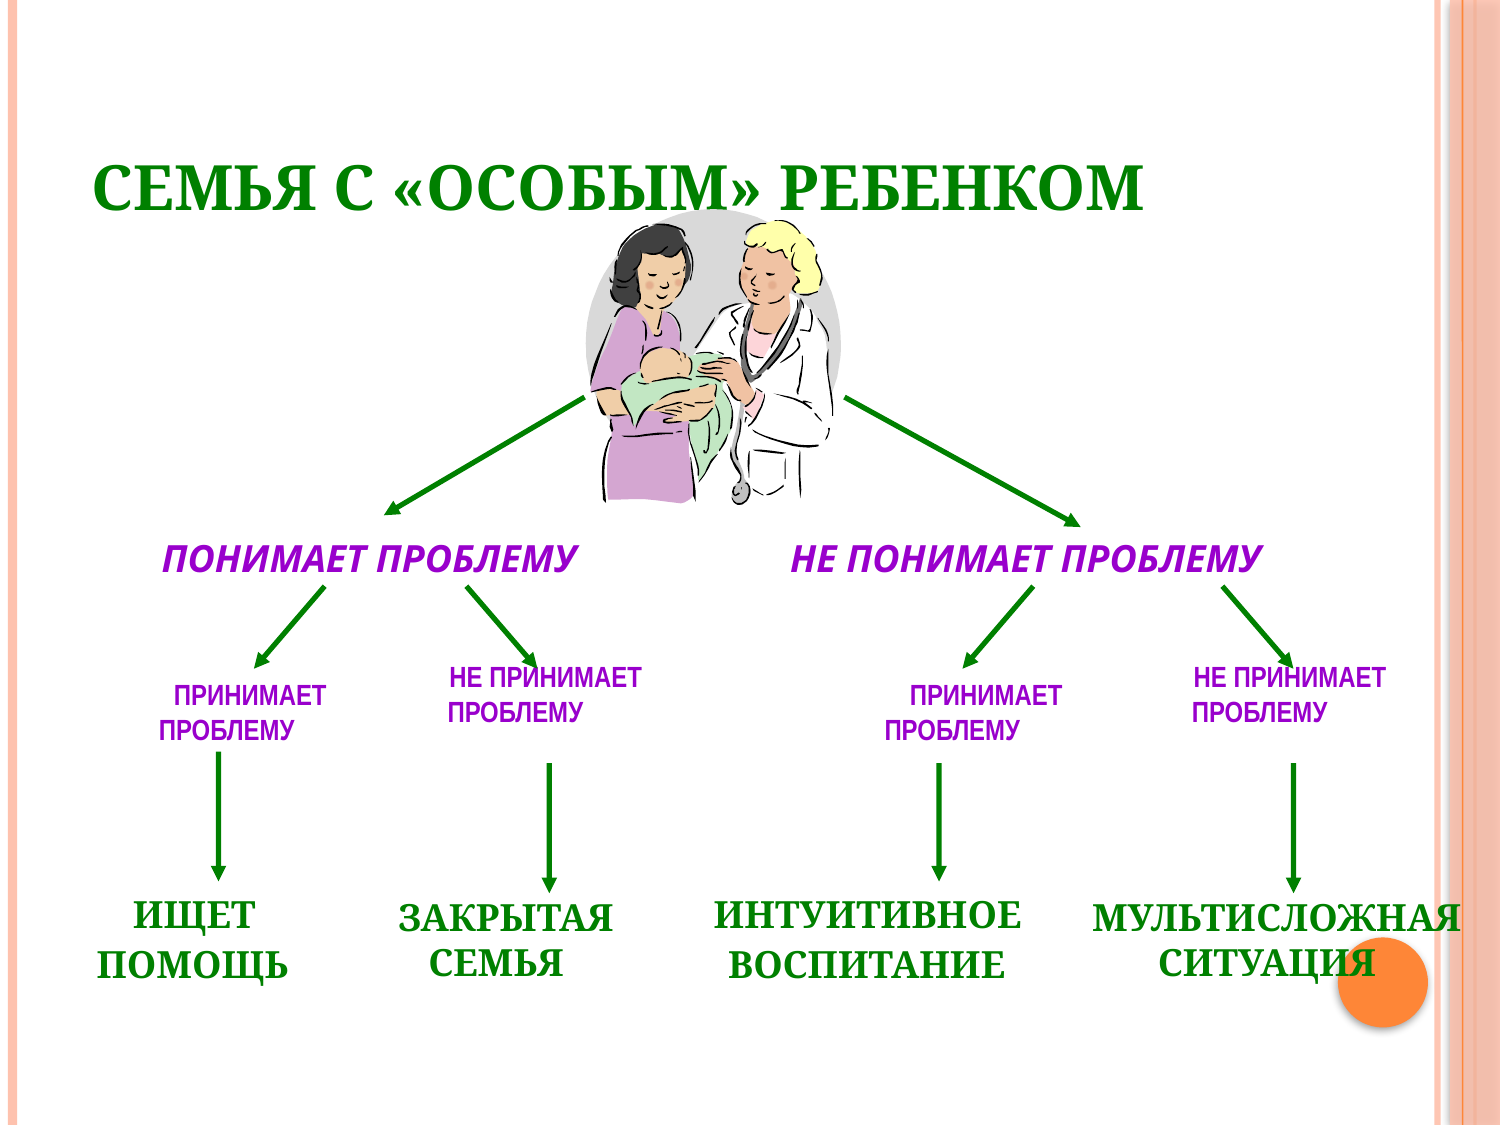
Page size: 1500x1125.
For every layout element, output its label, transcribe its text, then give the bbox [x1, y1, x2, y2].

text_box НЕ ПРИНИМАЕТ ПРОБЛЕМУ [1175, 651, 1412, 771]
text_box [383, 400, 578, 516]
text_box [848, 398, 1081, 528]
text_box ПРИНИМАЕТ ПРОБЛЕМУ [868, 668, 1105, 789]
text_box [932, 763, 946, 882]
text_box [466, 586, 538, 669]
text_box ИНТУИТИВНОЕ ВОСПИТАНИЕ [693, 883, 1042, 994]
text_box [543, 763, 556, 894]
text_box [253, 586, 325, 669]
text_box НЕ ПРИНИМАЕТ ПРОБЛЕМУ [430, 651, 668, 771]
title Семья с «особым» ребенком [76, 42, 1427, 231]
text_box [1222, 586, 1294, 669]
text_box [962, 586, 1034, 669]
text_box ЗАКРЫТАЯ СЕМЬЯ [383, 886, 639, 992]
text_box ПРИНИМАЕТ ПРОБЛЕМУ [135, 668, 372, 789]
text_box [1287, 763, 1300, 894]
text_box ИЩЕТ ПОМОЩЬ [62, 883, 336, 994]
text_box ПОНИМАЕТ ПРОБЛЕМУ НЕ ПОНИМАЕТ ПРОБЛЕМУ [88, 527, 1464, 587]
picture [584, 207, 843, 507]
text_box [212, 751, 225, 882]
text_box МУЛЬТИСЛОЖНАЯ СИТУАЦИЯ [1077, 886, 1477, 992]
